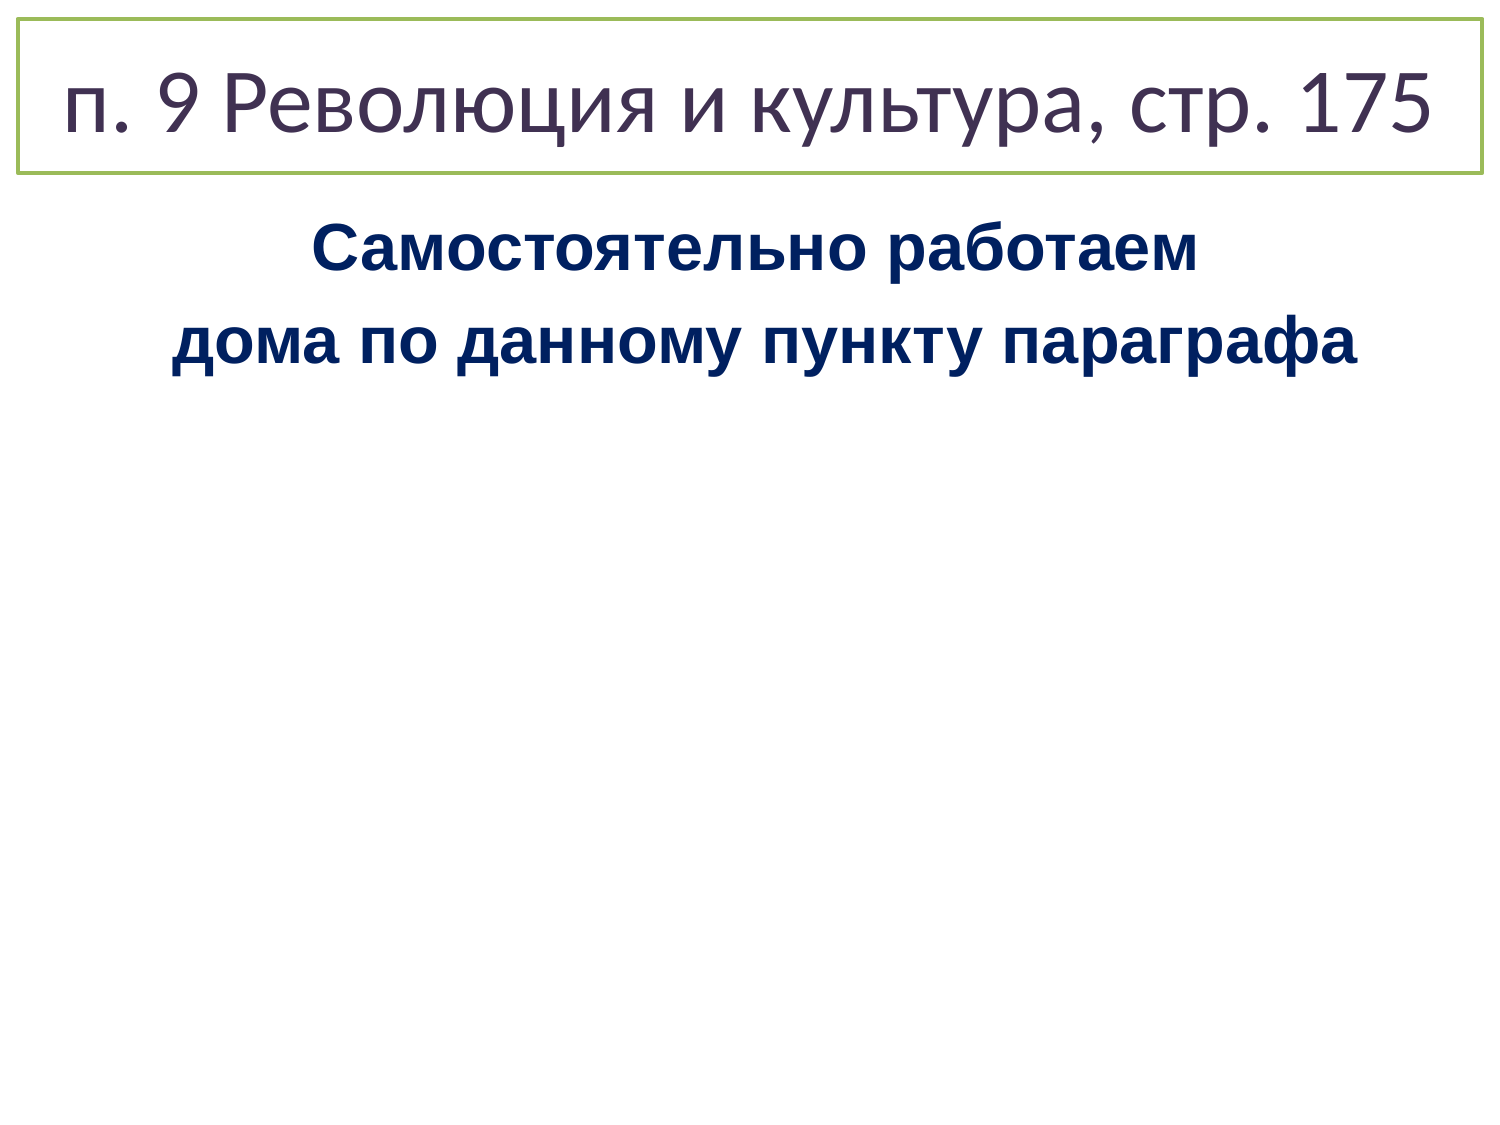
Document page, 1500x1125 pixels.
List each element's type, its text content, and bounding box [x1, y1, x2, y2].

subtitle Самостоятельно работаем дома по данному пункту параграфа [41, 196, 1471, 433]
title п. 9 Революция и культура, стр. 175 [16, 17, 1484, 175]
